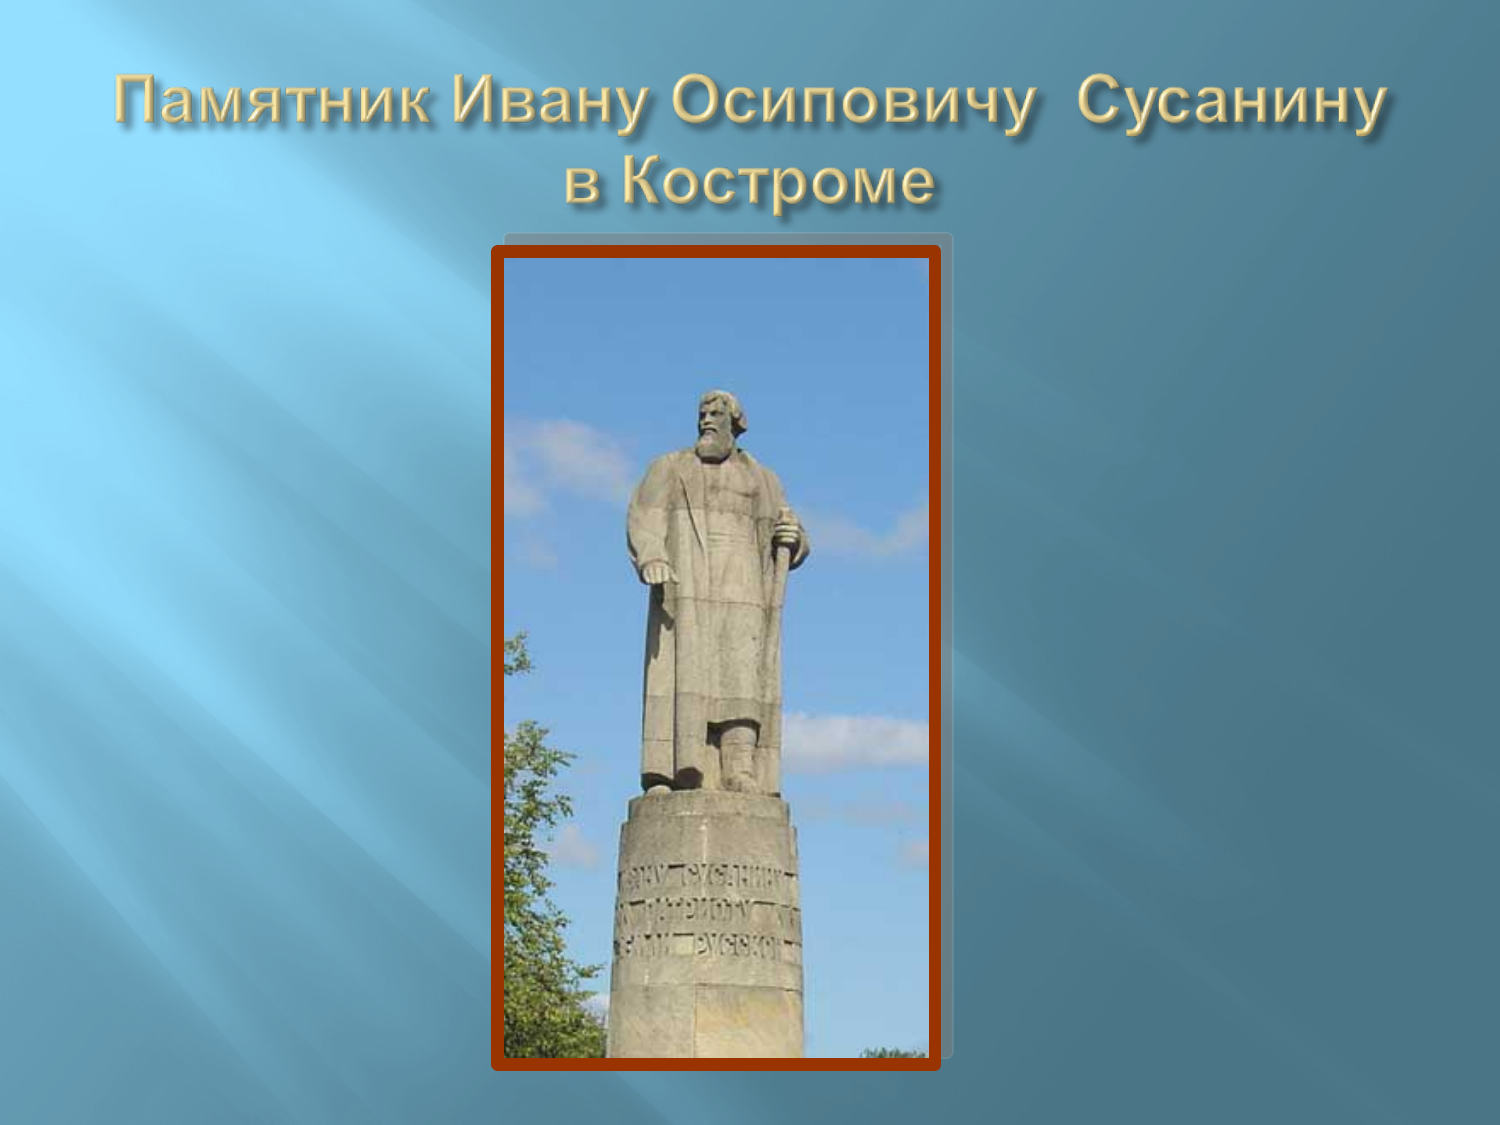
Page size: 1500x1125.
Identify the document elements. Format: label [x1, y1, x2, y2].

title [64, 31, 1472, 240]
list [503, 257, 929, 1059]
